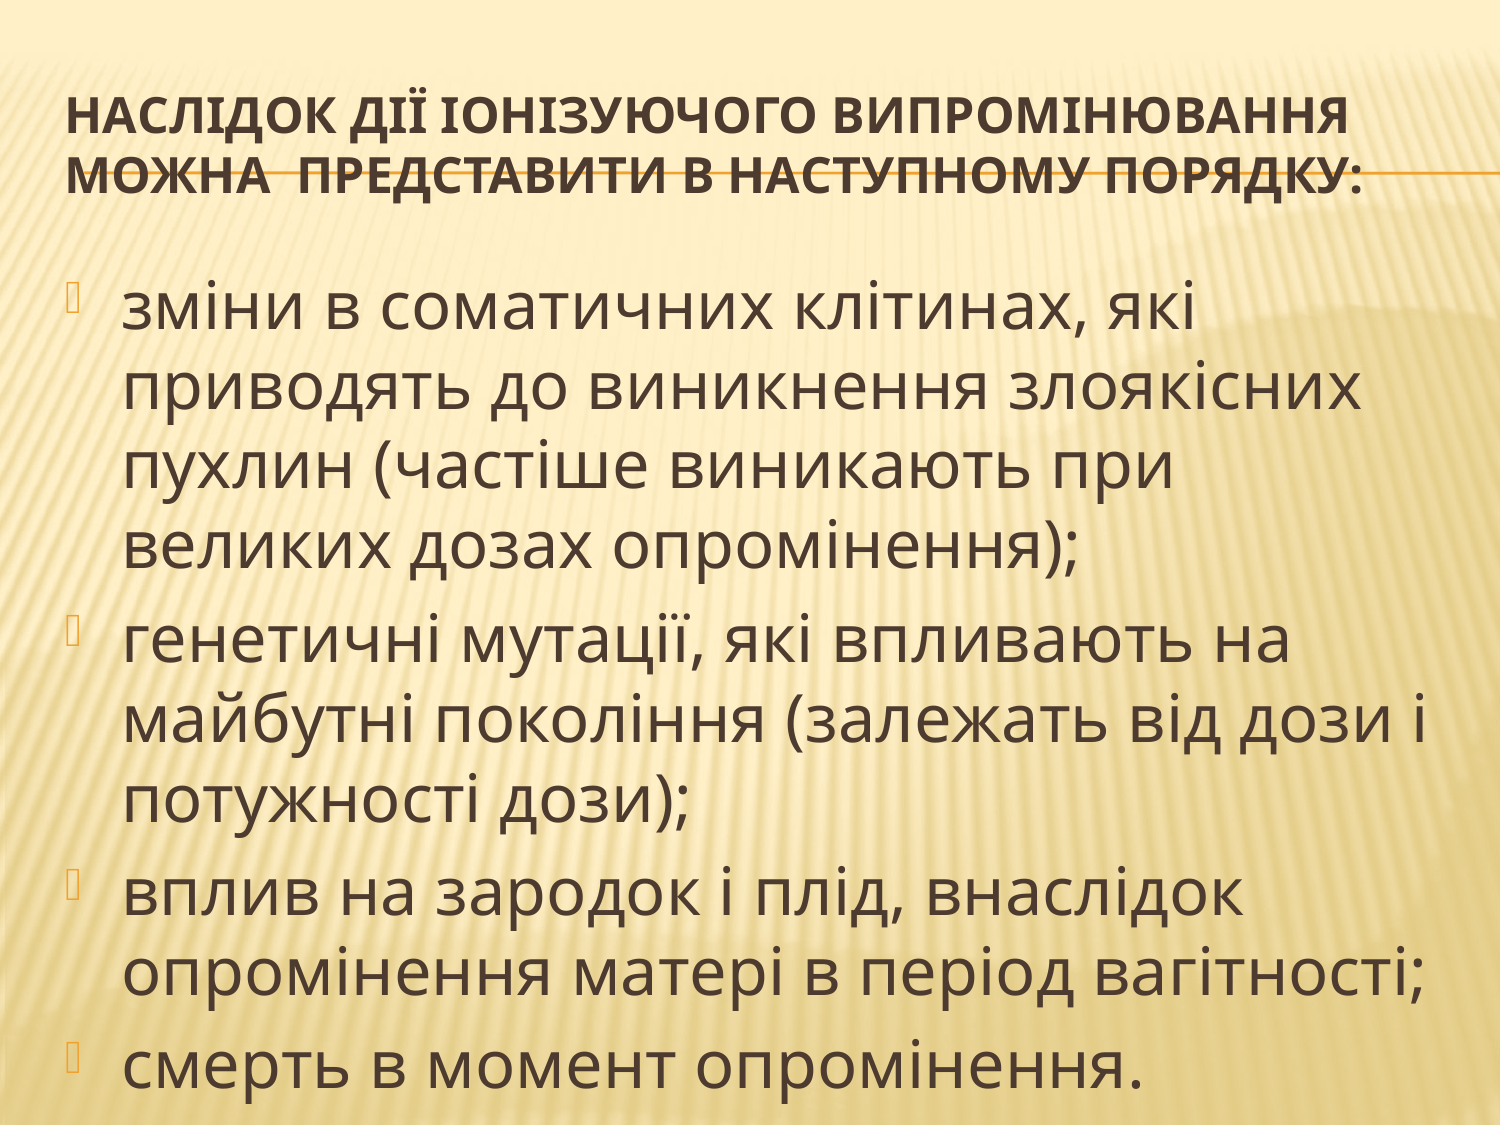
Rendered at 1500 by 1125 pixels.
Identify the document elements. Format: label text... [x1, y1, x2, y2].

title Наслідок дії іонізуючого випромінювання можна представити в наступному порядку: [50, 75, 1475, 213]
list зміни в соматичних клітинах, які приводять до виникнення злоякісних пухлин (частіше виникають при великих дозах опромінення); генетичні мутації, які впливають на майбутні покоління (залежать від дози і потужності дози); вплив на зародок і плід, внаслідок опромінення матері в період вагітності; смерть в момент опромінення. [49, 254, 1476, 1095]
